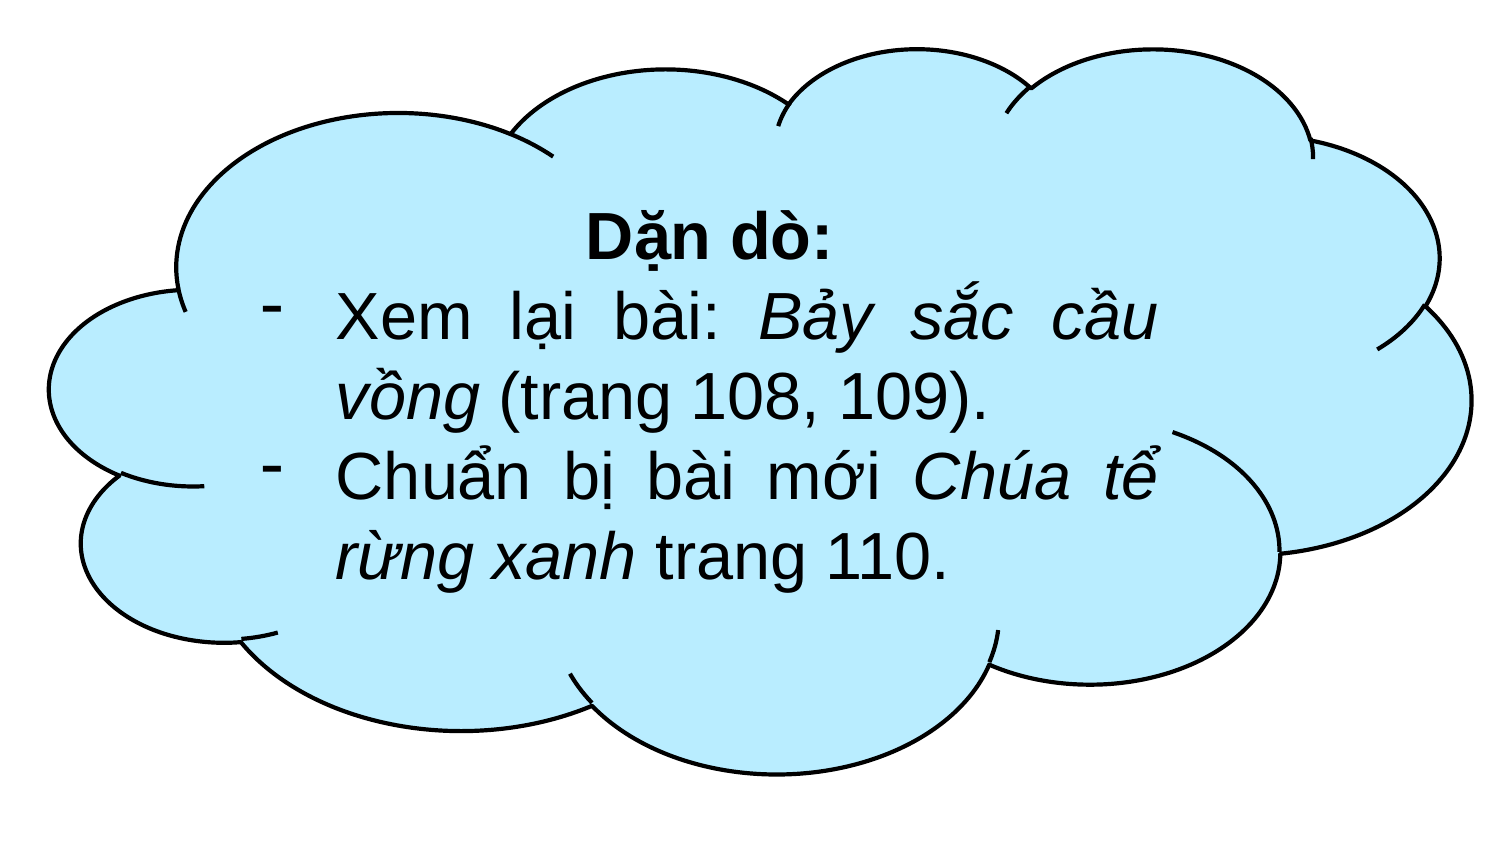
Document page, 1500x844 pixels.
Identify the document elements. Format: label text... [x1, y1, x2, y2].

text_box Dặn dò: Xem lại bài: Bảy sắc cầu vồng (trang 108, 109). Chuẩn bị bài mới Chúa tể rừng xanh trang 110. [46, 47, 1474, 777]
